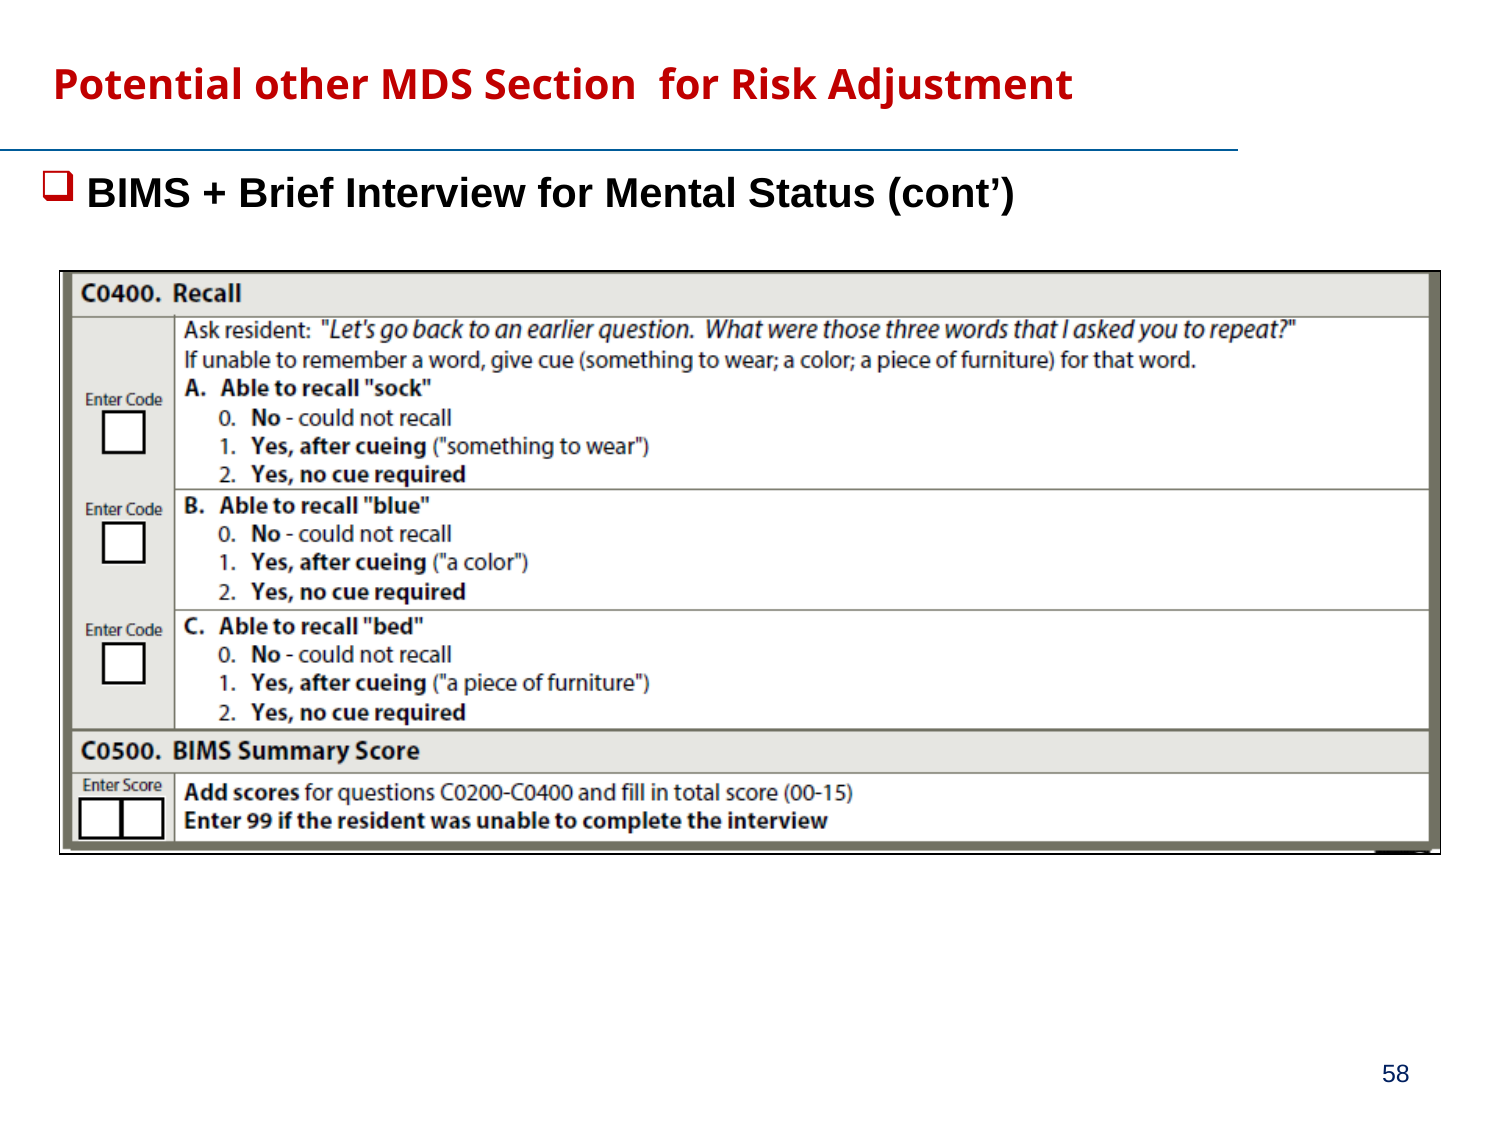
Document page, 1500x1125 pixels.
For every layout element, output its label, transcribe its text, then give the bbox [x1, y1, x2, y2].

slide_number 58 [1074, 1042, 1425, 1103]
text_box BIMS + Brief Interview for Mental Status (cont’) [24, 158, 1313, 224]
picture [59, 271, 1440, 854]
title Potential other MDS Section for Risk Adjustment [37, 50, 1463, 113]
